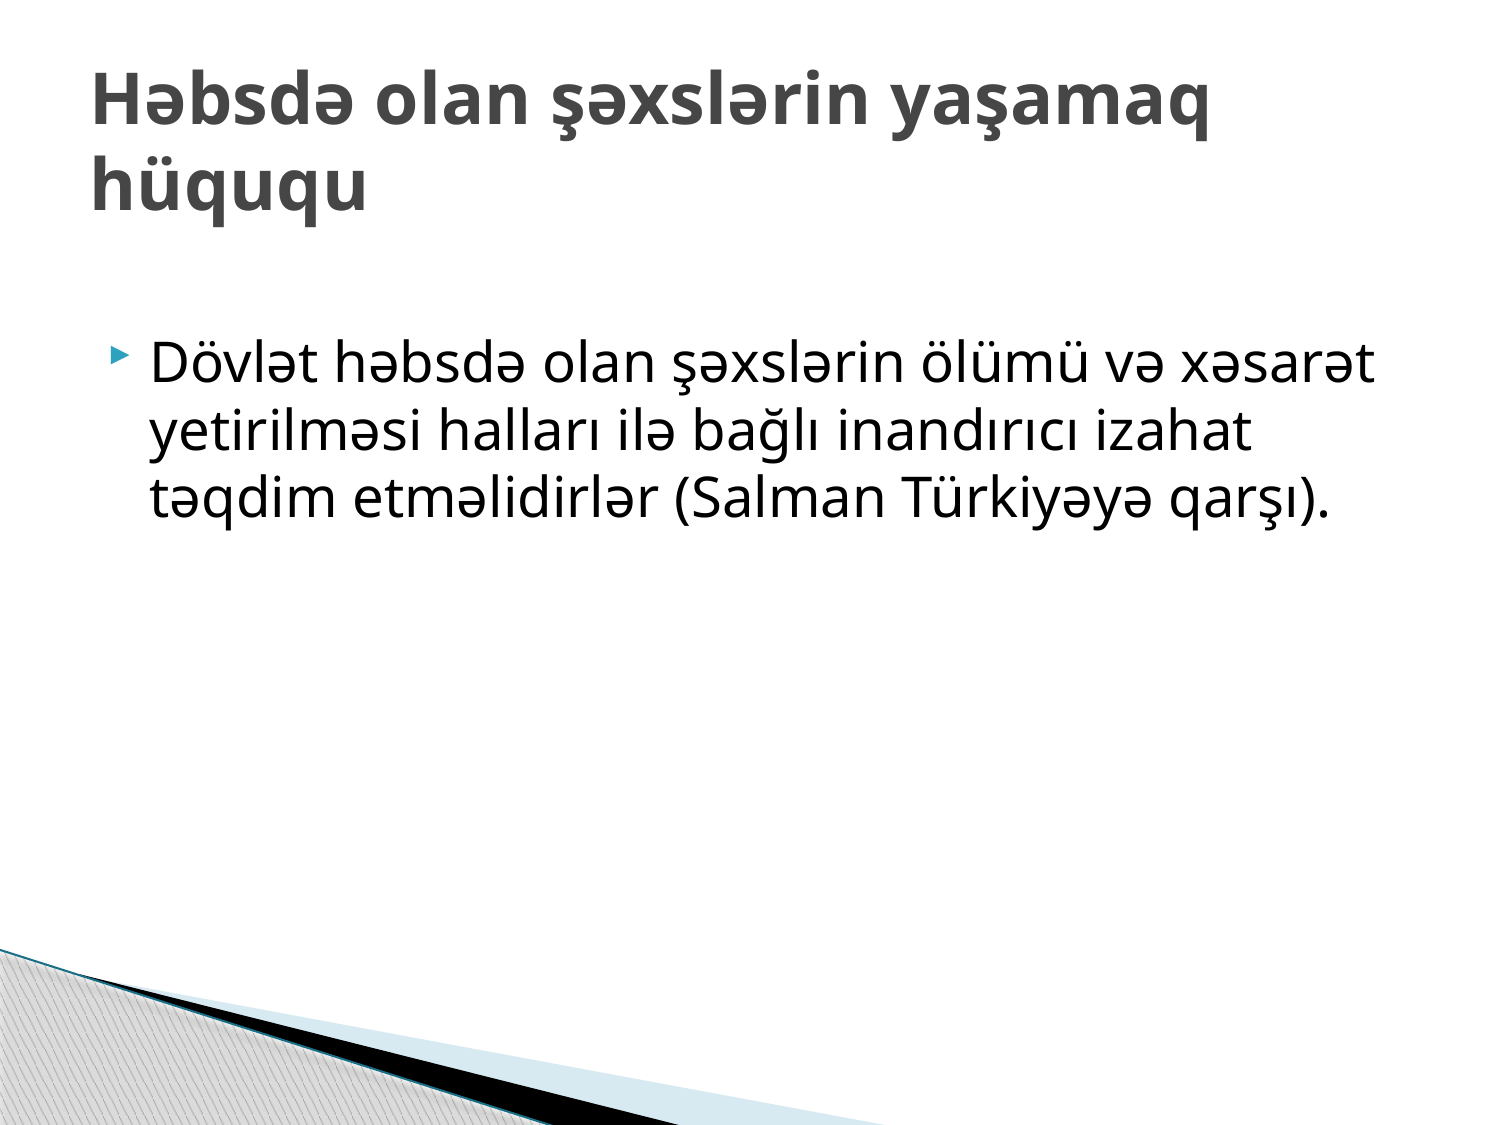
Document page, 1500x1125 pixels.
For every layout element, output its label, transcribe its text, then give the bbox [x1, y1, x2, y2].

title Həbsdə olan şəxslərin yaşamaq hüququ [75, 45, 1425, 233]
list Dövlət həbsdə olan şəxslərin ölümü və xəsarət yetirilməsi halları ilə bağlı inandırıcı izahat təqdim etməlidirlər (Salman Türkiyəyə qarşı). [75, 243, 1425, 986]
